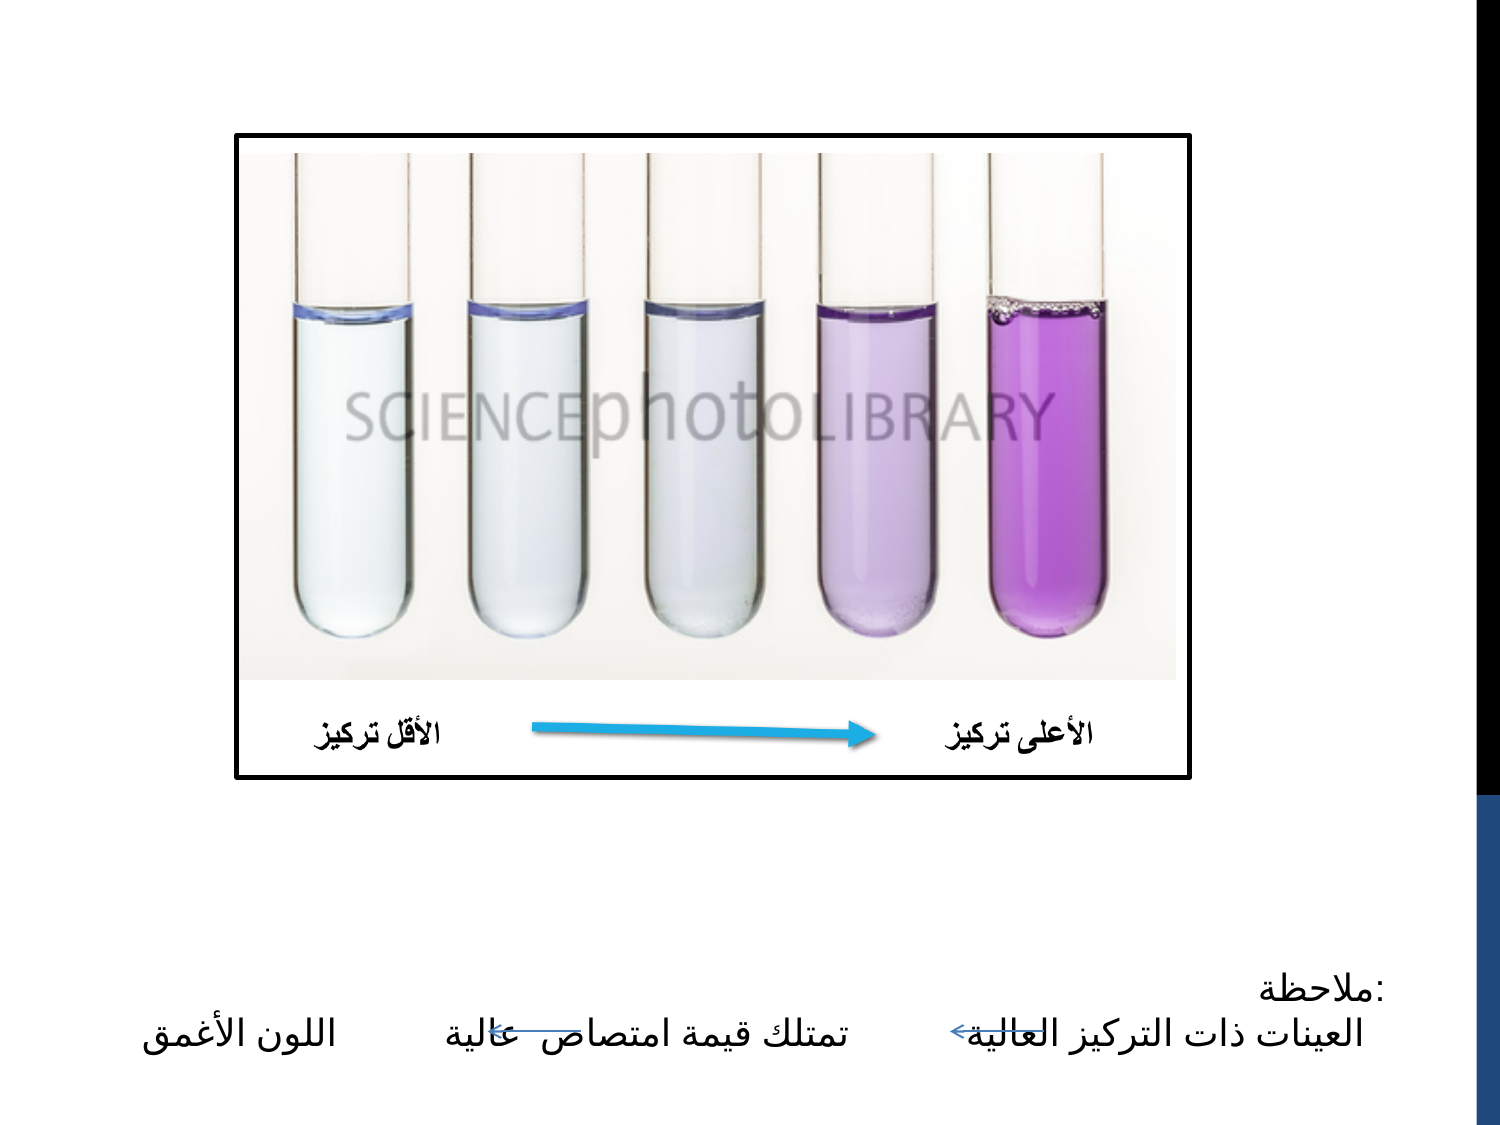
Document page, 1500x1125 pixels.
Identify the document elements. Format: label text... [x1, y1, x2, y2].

picture [238, 136, 1188, 776]
text_box ملاحظة: العينات ذات التركيز العالية تمتلك قيمة امتصاص عالية اللون الأغمق [112, 956, 1400, 1062]
